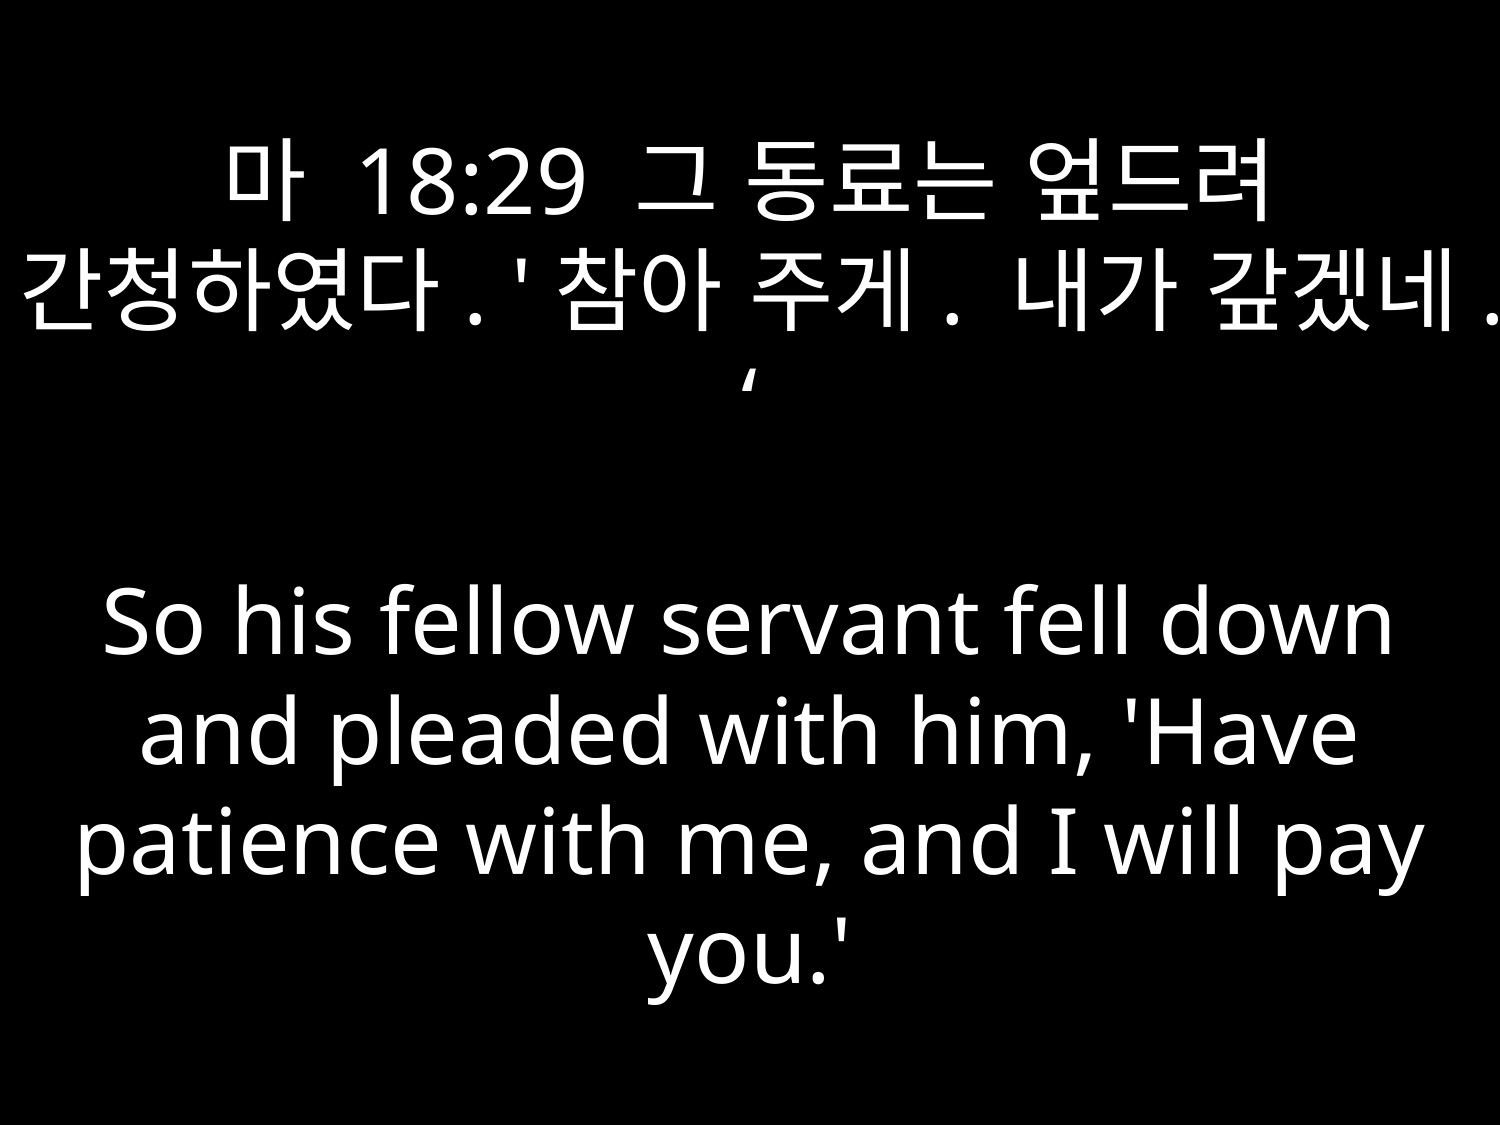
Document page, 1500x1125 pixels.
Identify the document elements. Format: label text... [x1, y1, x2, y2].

title 마 18:29 그 동료는 엎드려 간청하였다. '참아 주게. 내가 갚겠네.‘ So his fellow servant fell down and pleaded with him, 'Have patience with me, and I will pay you.' [0, 0, 1500, 1125]
